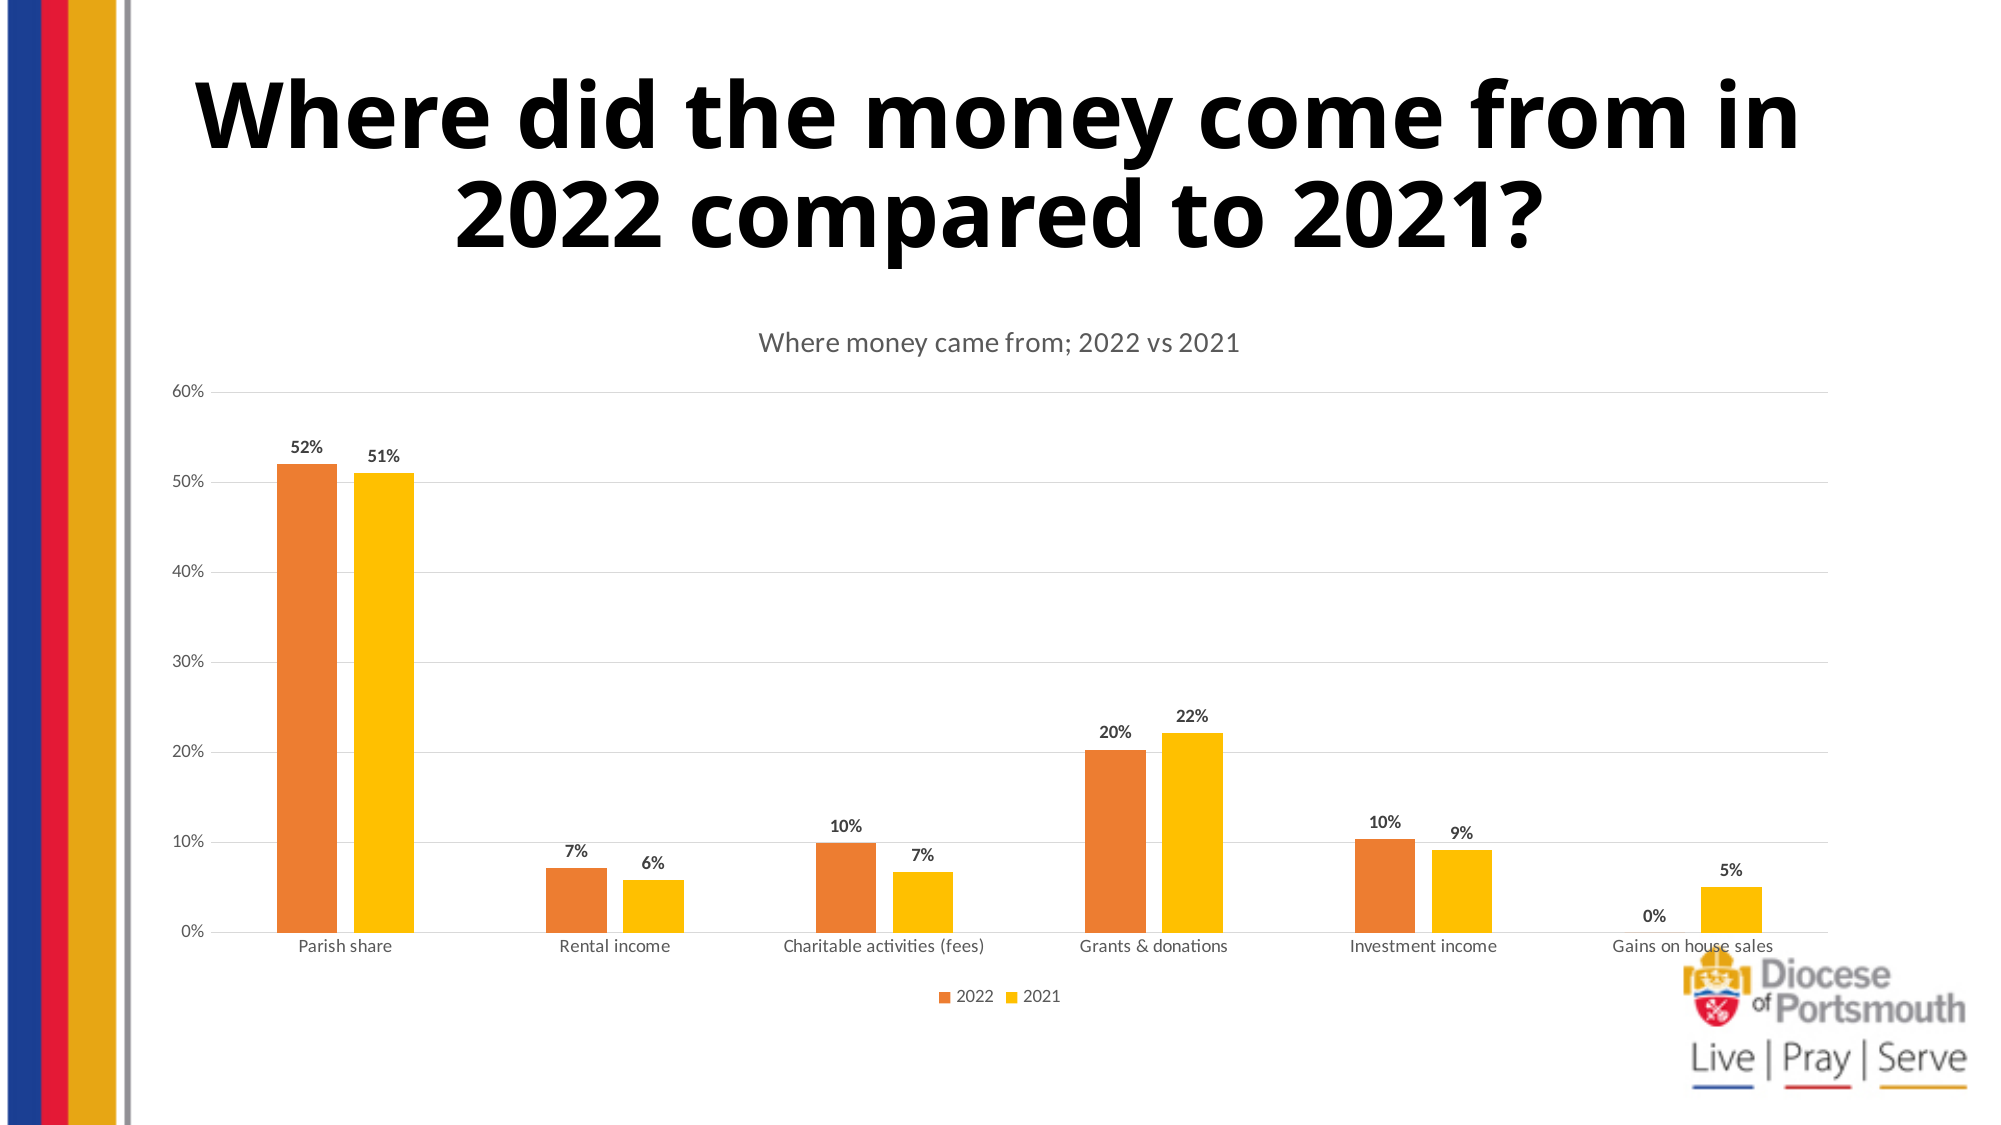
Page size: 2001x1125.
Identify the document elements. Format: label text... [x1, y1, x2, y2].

chart [137, 299, 1863, 1014]
title Where did the money come from in 2022 compared to 2021? [137, 59, 1863, 278]
picture [0, 0, 2001, 1125]
